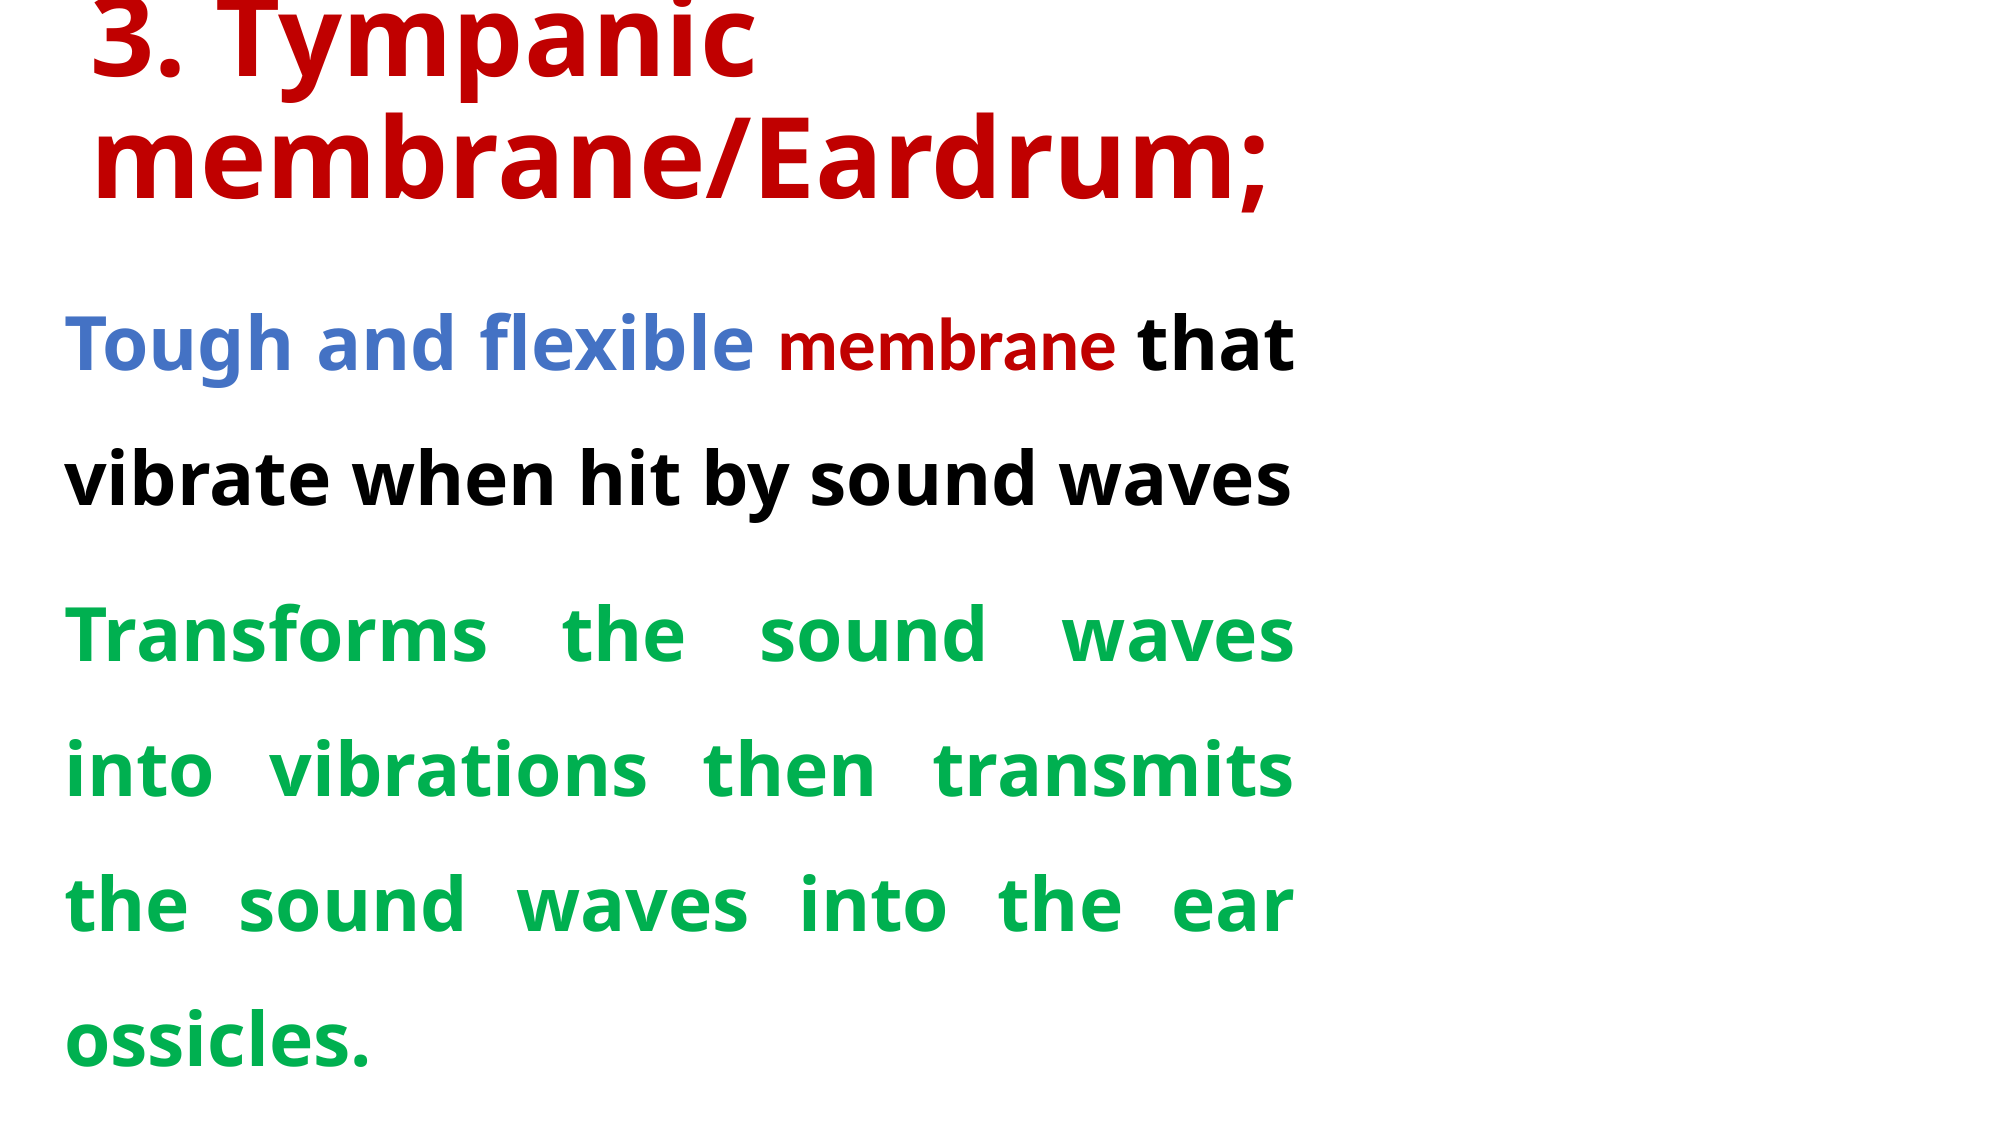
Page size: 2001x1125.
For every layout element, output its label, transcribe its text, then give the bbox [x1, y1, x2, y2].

list Tough and flexible membrane that vibrate when hit by sound waves Transforms the sound waves into vibrations then transmits the sound waves into the ear ossicles. - [49, 243, 1312, 1107]
title 3. Tympanic membrane/Eardrum; [75, 59, 1863, 278]
